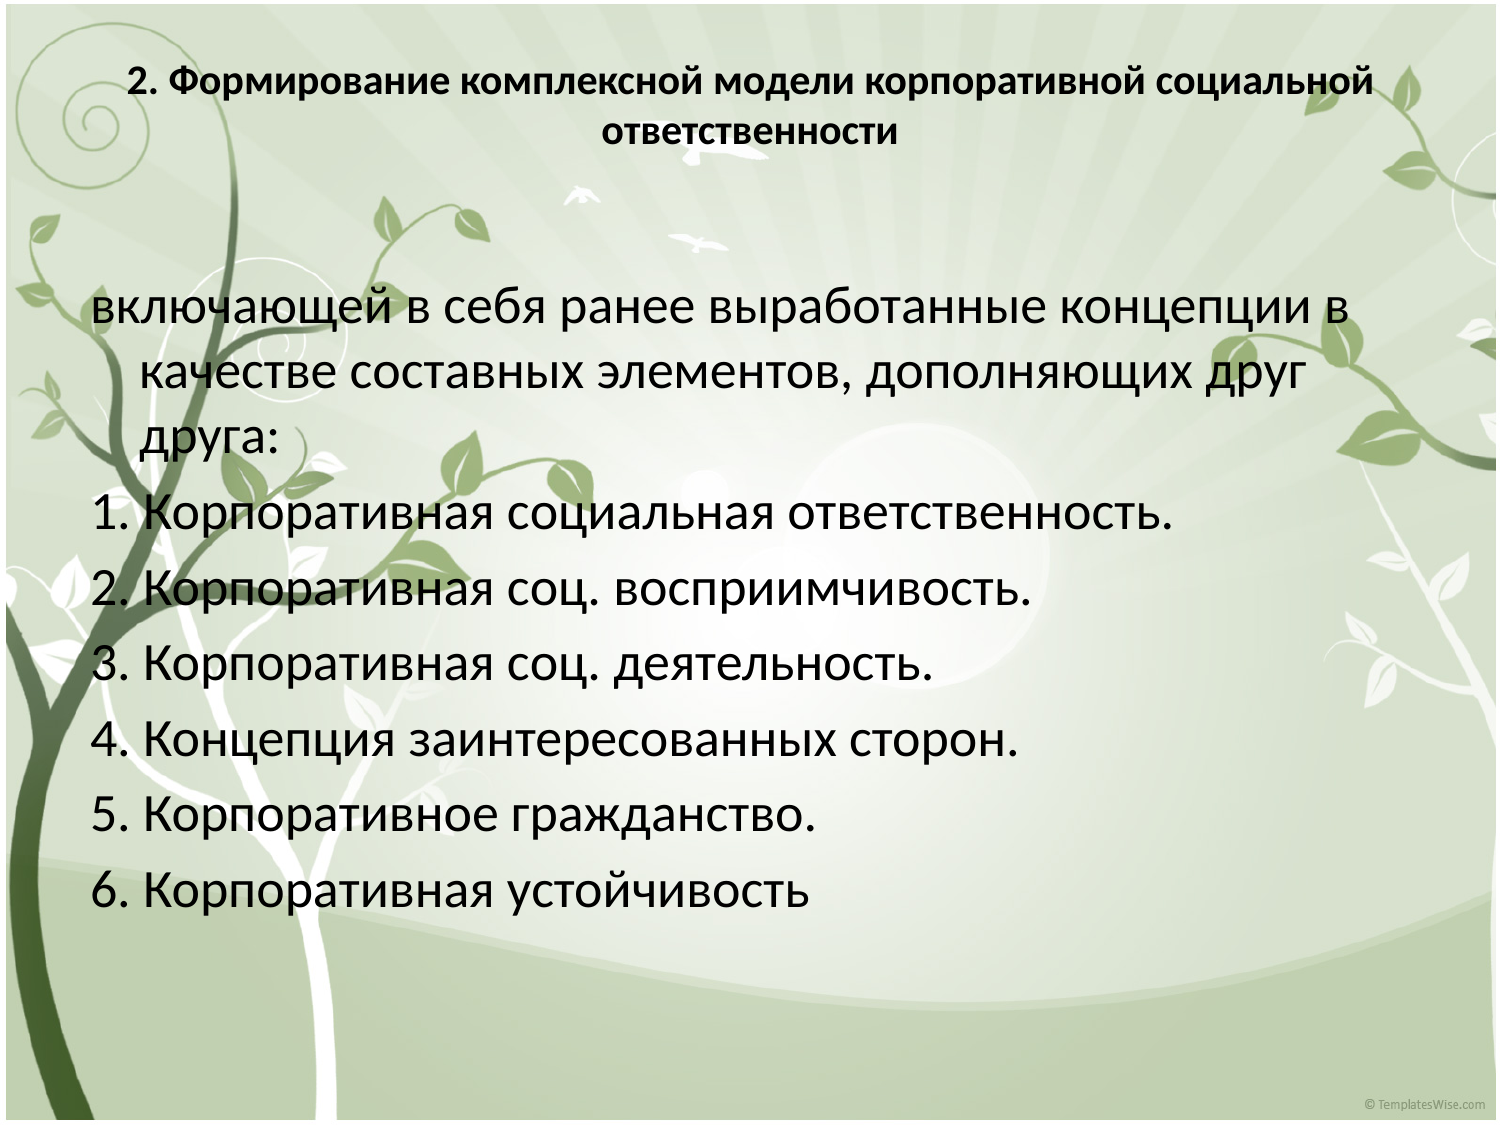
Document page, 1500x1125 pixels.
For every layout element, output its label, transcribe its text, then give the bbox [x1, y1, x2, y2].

picture [0, 0, 1500, 1125]
title 2. Формирование комплексной модели корпоративной социальной ответственности [74, 44, 1426, 233]
list включающей в себя ранее выработанные концепции в качестве составных элементов, дополняющих друг друга: 1. Корпоративная социальная ответственность. 2. Корпоративная соц. восприимчивость. 3. Корпоративная соц. деятельность. 4. Концепция заинтересованных сторон. 5. Корпоративное гражданство. 6. Корпоративная устойчивость [74, 262, 1426, 1006]
